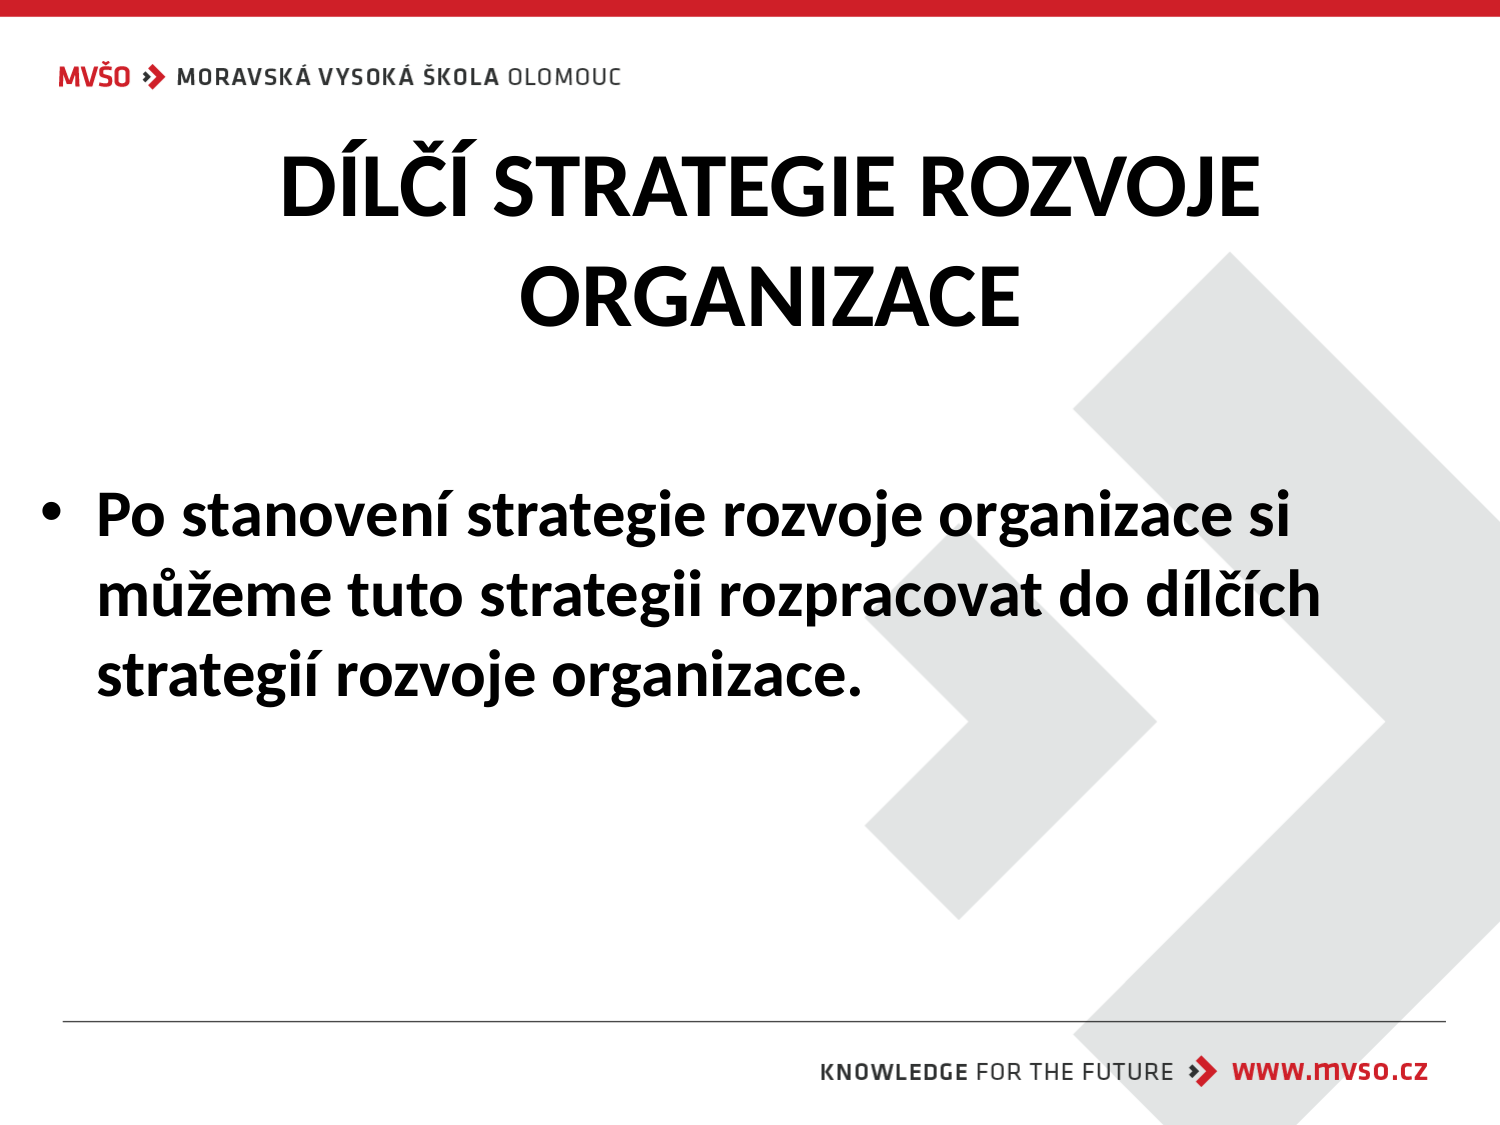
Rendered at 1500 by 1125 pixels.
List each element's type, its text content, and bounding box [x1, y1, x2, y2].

picture [0, 0, 1500, 1125]
title DÍLČÍ STRATEGIE ROZVOJE ORGANIZACE [137, 115, 1405, 355]
list Po stanovení strategie rozvoje organizace si můžeme tuto strategii rozpracovat do dílčích strategií rozvoje organizace. [24, 462, 1469, 832]
